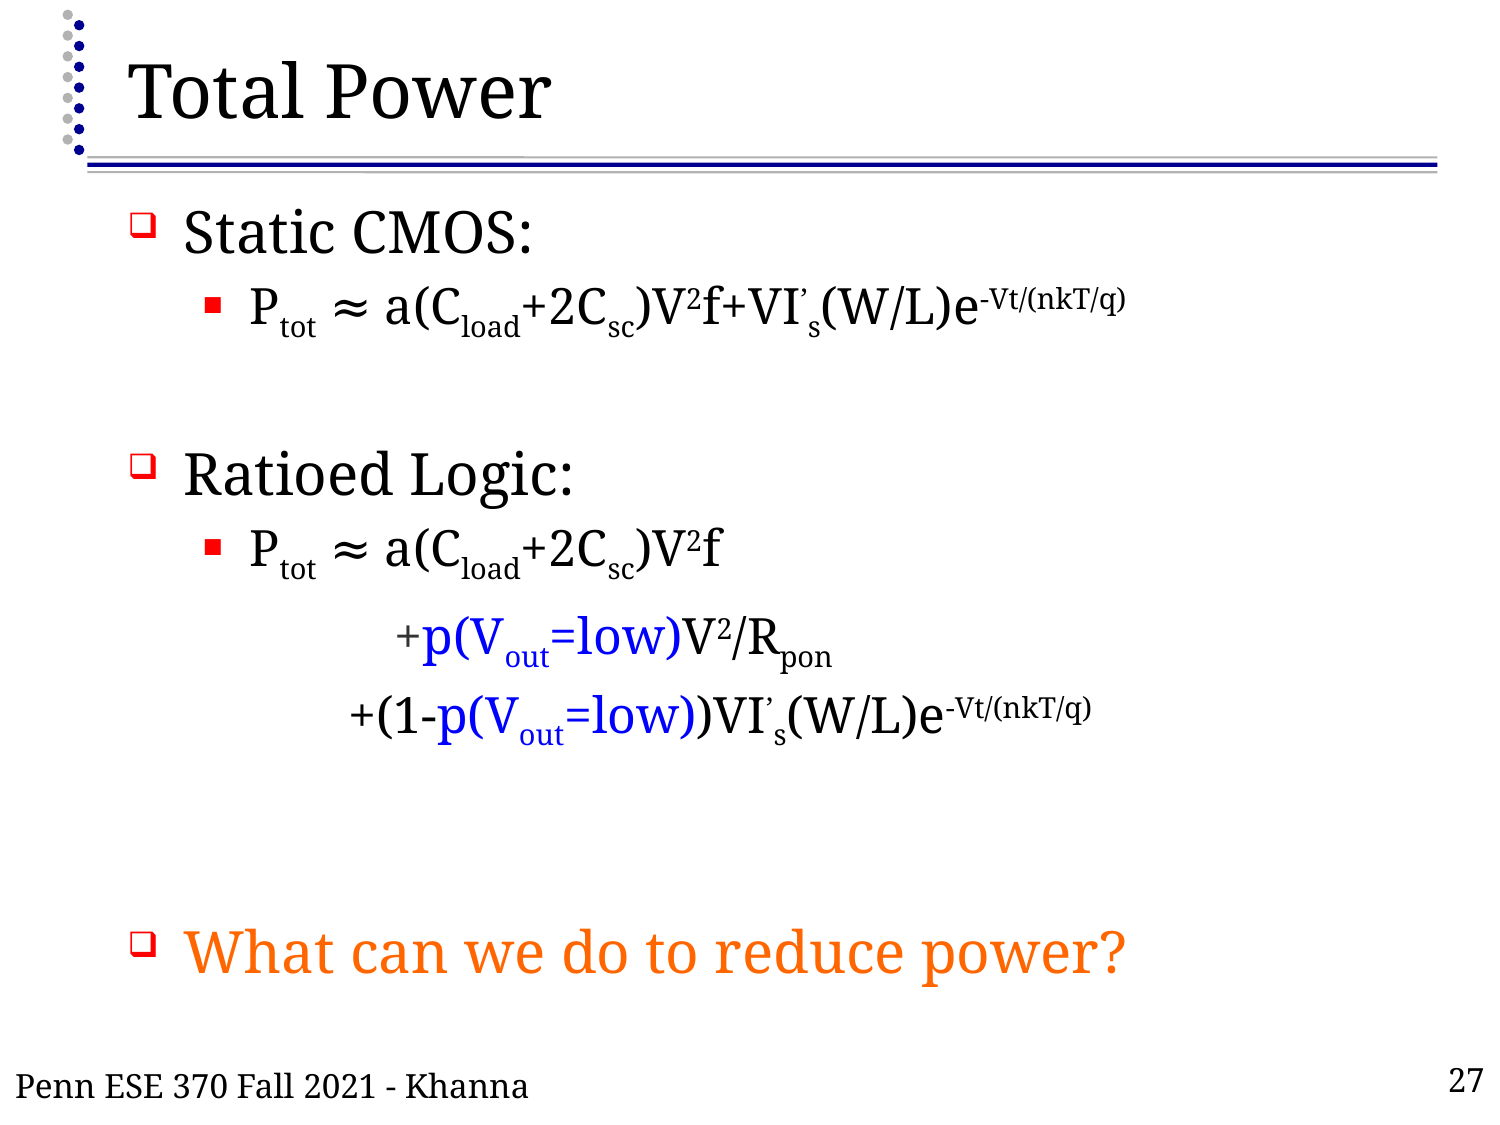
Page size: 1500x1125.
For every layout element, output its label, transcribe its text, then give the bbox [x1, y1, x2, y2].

title Total Power [112, 16, 1391, 142]
list Static CMOS: Ptot ≈ a(Cload+2Csc)V2f+VI’s(W/L)e-Vt/(nkT/q) Ratioed Logic: Ptot ≈ a(Cload+2Csc)V2f +p(Vout=low)V2/Rpon +(1-p(Vout=low))VI’s(W/L)e-Vt/(nkT/q) What can we do to reduce power? [112, 187, 1388, 1013]
slide_number 27 [1187, 1037, 1500, 1113]
footer Penn ESE 370 Fall 2021 - Khanna [0, 1037, 813, 1113]
